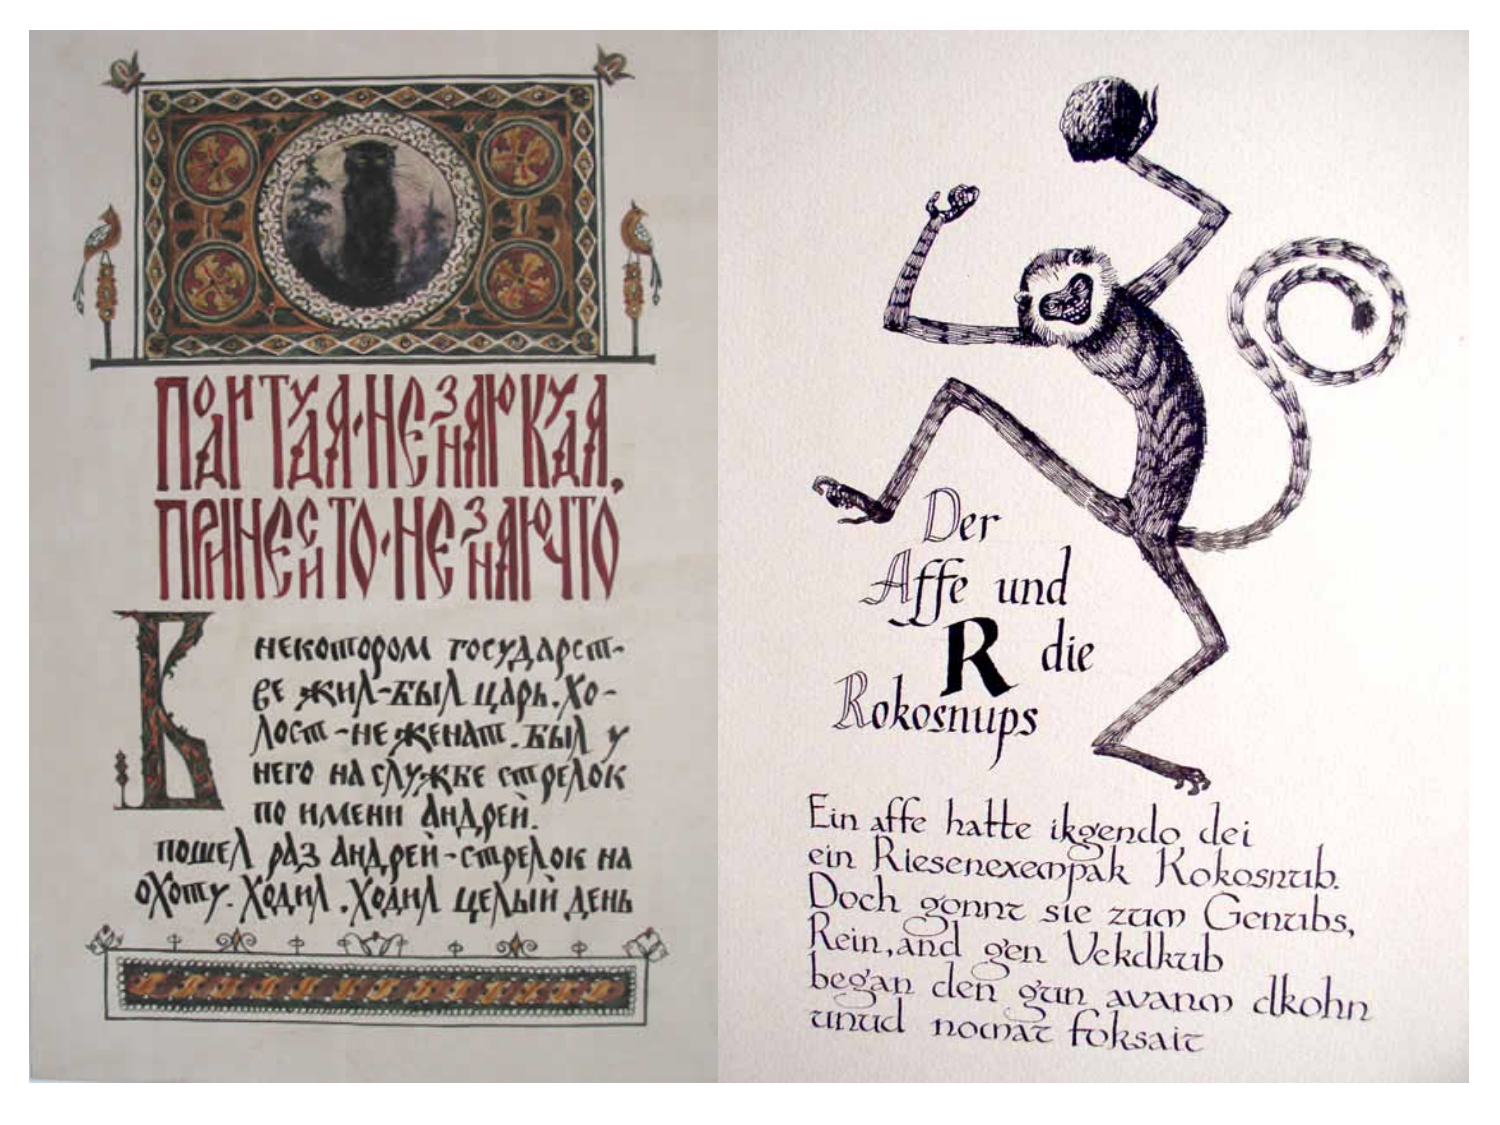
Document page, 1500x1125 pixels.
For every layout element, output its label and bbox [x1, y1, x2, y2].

picture [29, 30, 1470, 1083]
